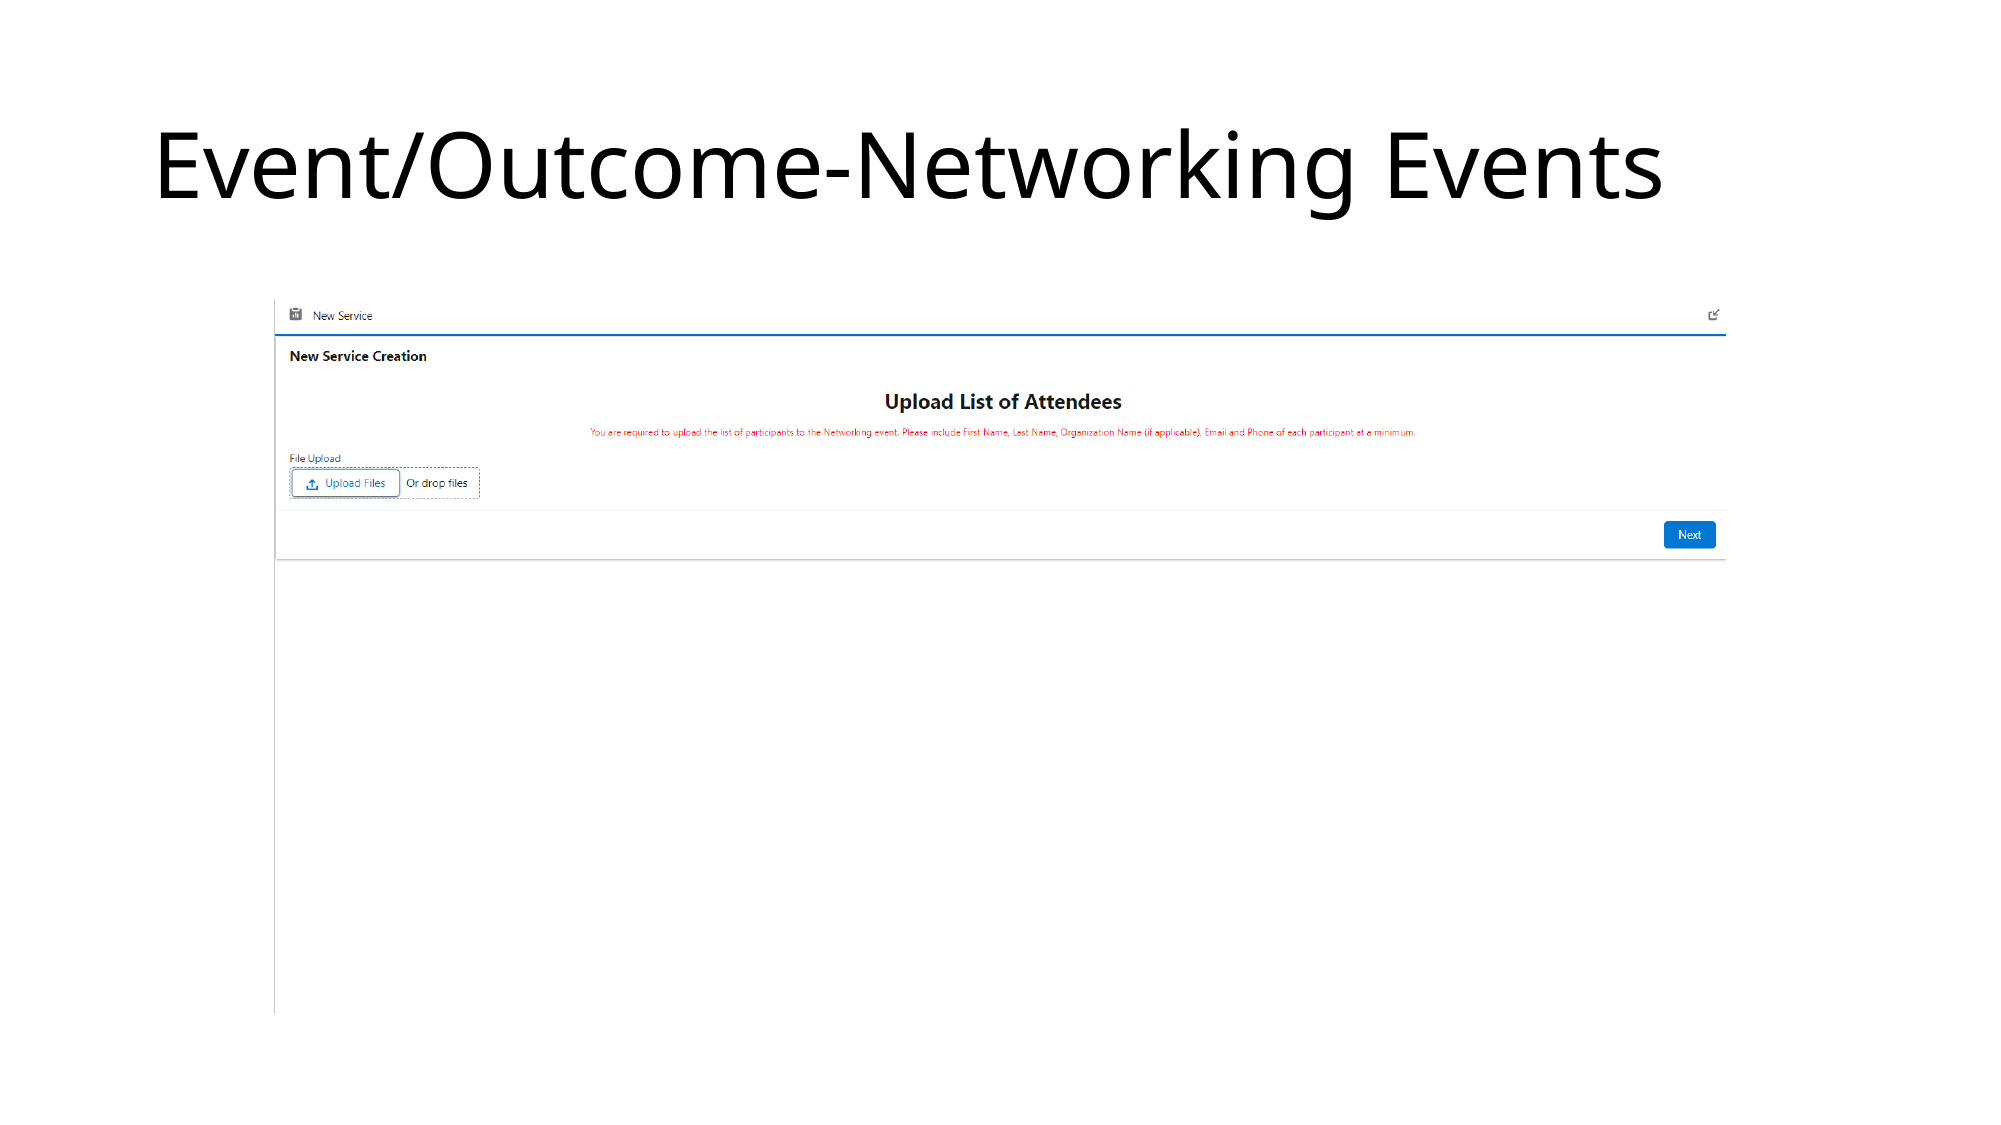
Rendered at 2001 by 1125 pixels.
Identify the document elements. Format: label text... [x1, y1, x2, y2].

title Event/Outcome-Networking Events [137, 59, 1863, 278]
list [273, 298, 1726, 1014]
